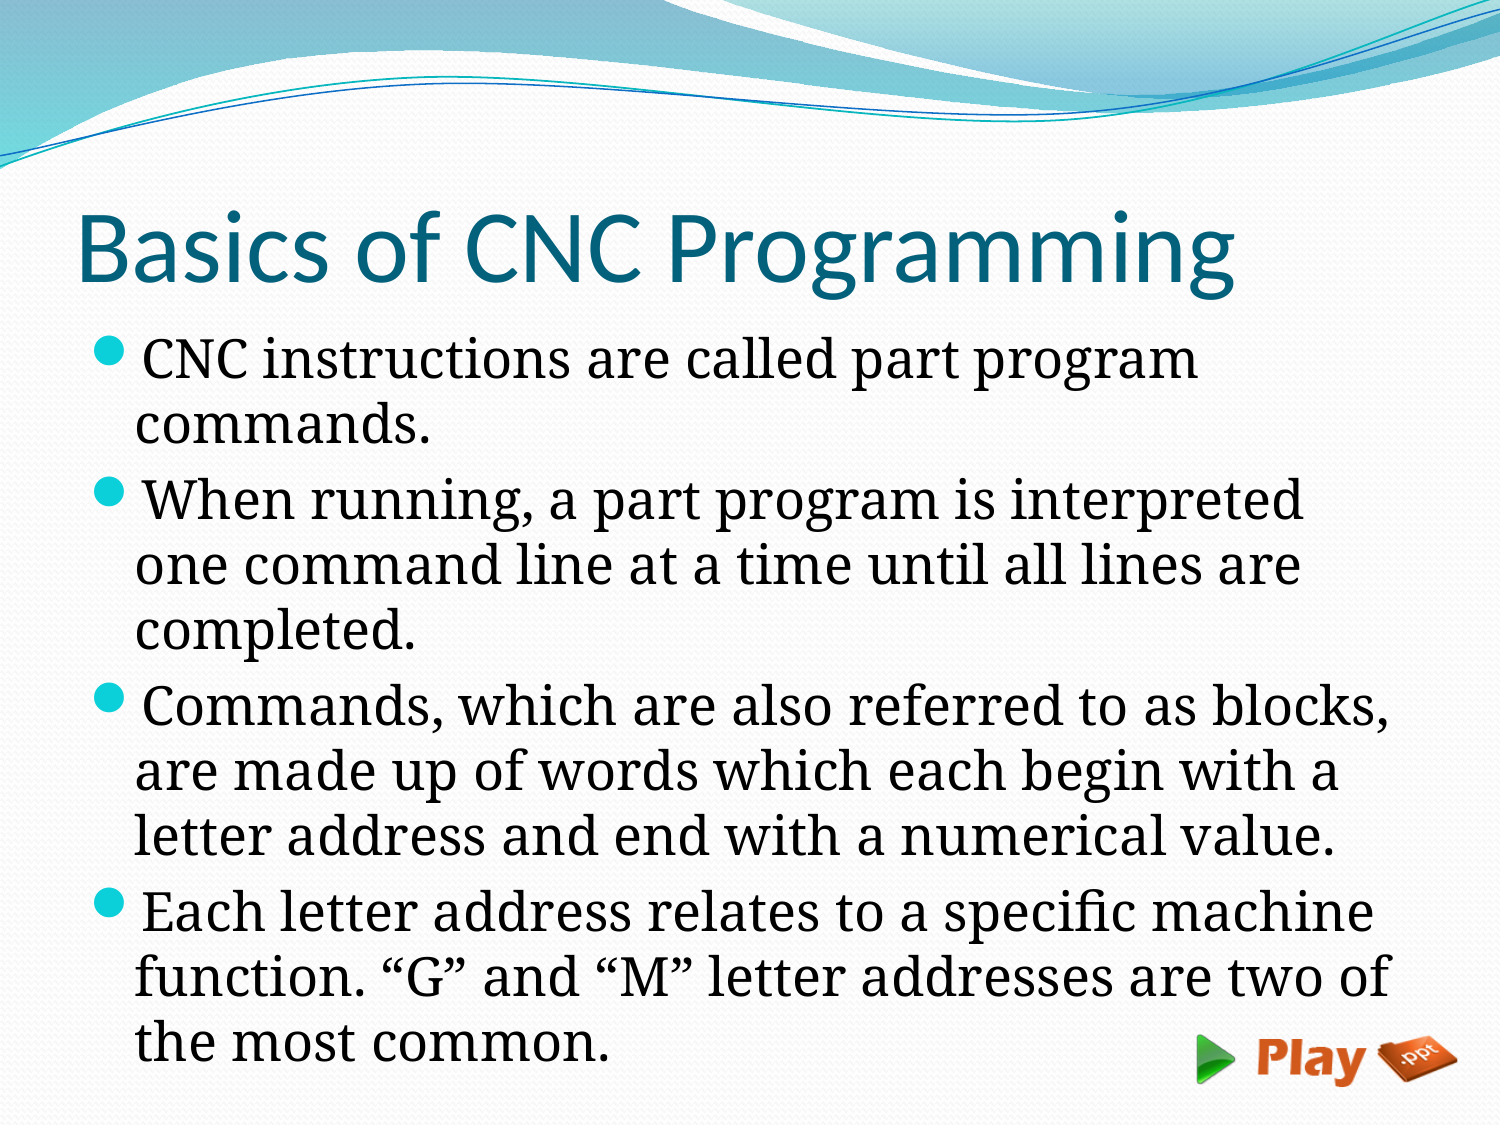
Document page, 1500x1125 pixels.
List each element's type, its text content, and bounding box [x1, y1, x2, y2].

title Basics of CNC Programming [75, 115, 1425, 303]
list CNC instructions are called part program commands. When running, a part program is interpreted one command line at a time until all lines are completed. Commands, which are also referred to as blocks, are made up of words which each begin with a letter address and end with a numerical value. Each letter address relates to a specific machine function. “G” and “M” letter addresses are two of the most common. [75, 317, 1425, 1038]
picture [1174, 1024, 1478, 1093]
